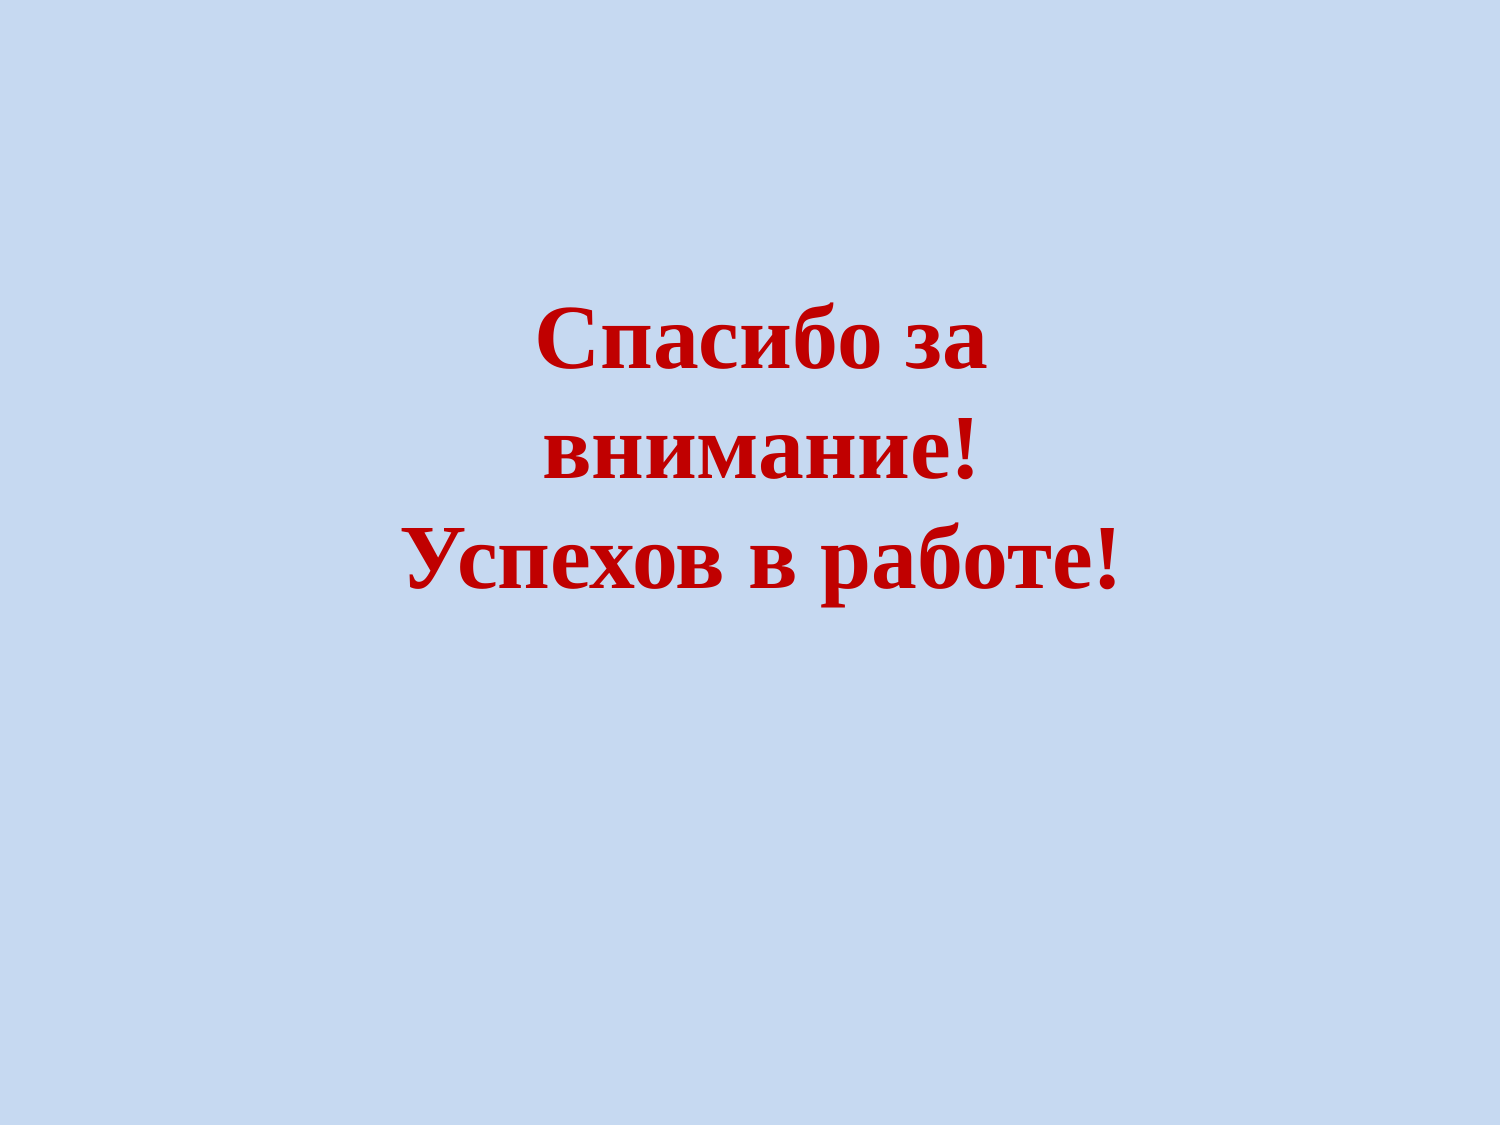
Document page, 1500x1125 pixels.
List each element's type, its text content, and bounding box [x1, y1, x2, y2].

text_box Спасибо за внимание! Успехов в работе! [292, 269, 1231, 615]
